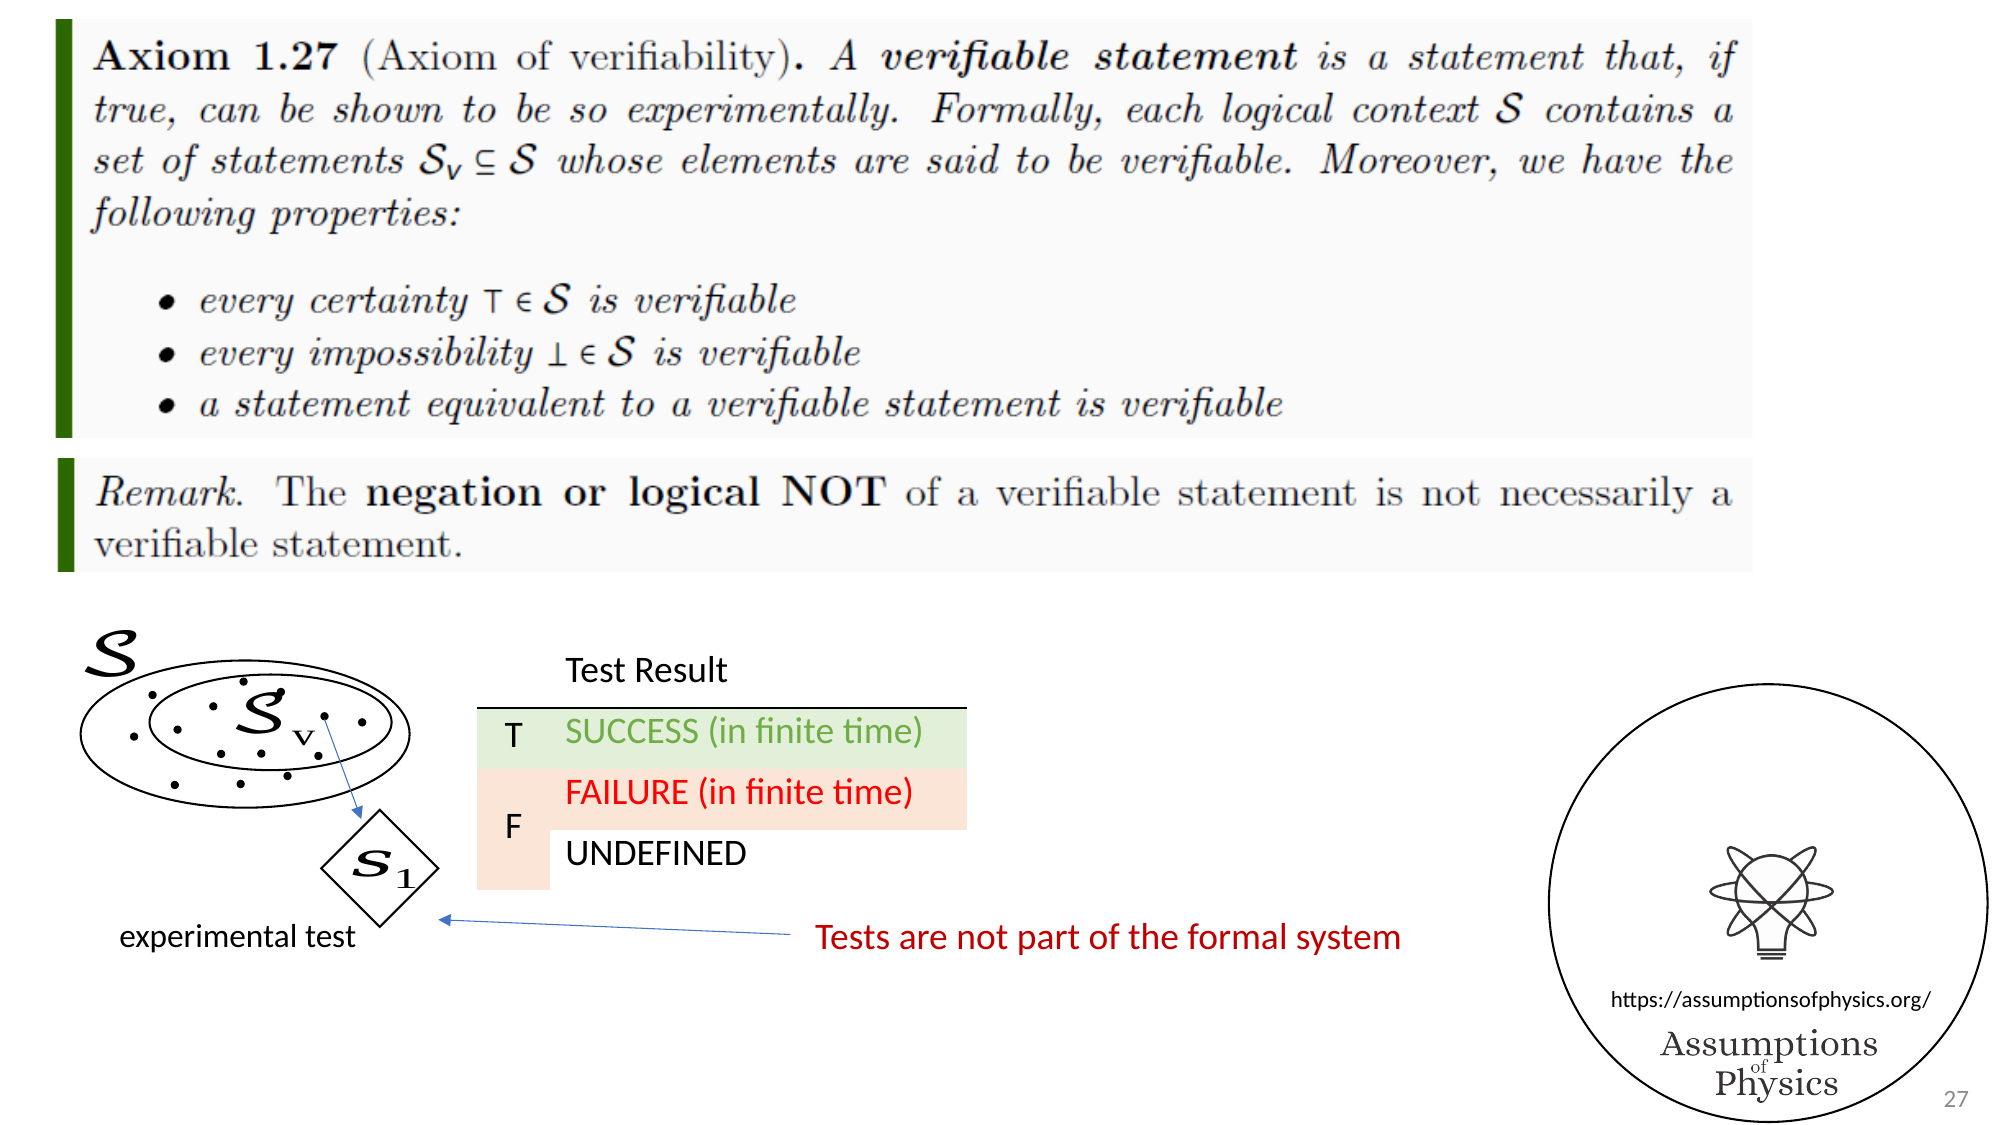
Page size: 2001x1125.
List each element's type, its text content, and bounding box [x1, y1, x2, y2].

text_box experimental test [104, 906, 372, 962]
slide_number 27 [1893, 1078, 1985, 1116]
picture [1709, 846, 1834, 960]
text_box Tests are not part of the formal system [800, 904, 1418, 965]
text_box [438, 919, 791, 935]
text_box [324, 719, 362, 820]
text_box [80, 660, 410, 808]
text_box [32, 19, 1774, 572]
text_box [338, 826, 422, 910]
picture [1660, 1029, 1877, 1103]
